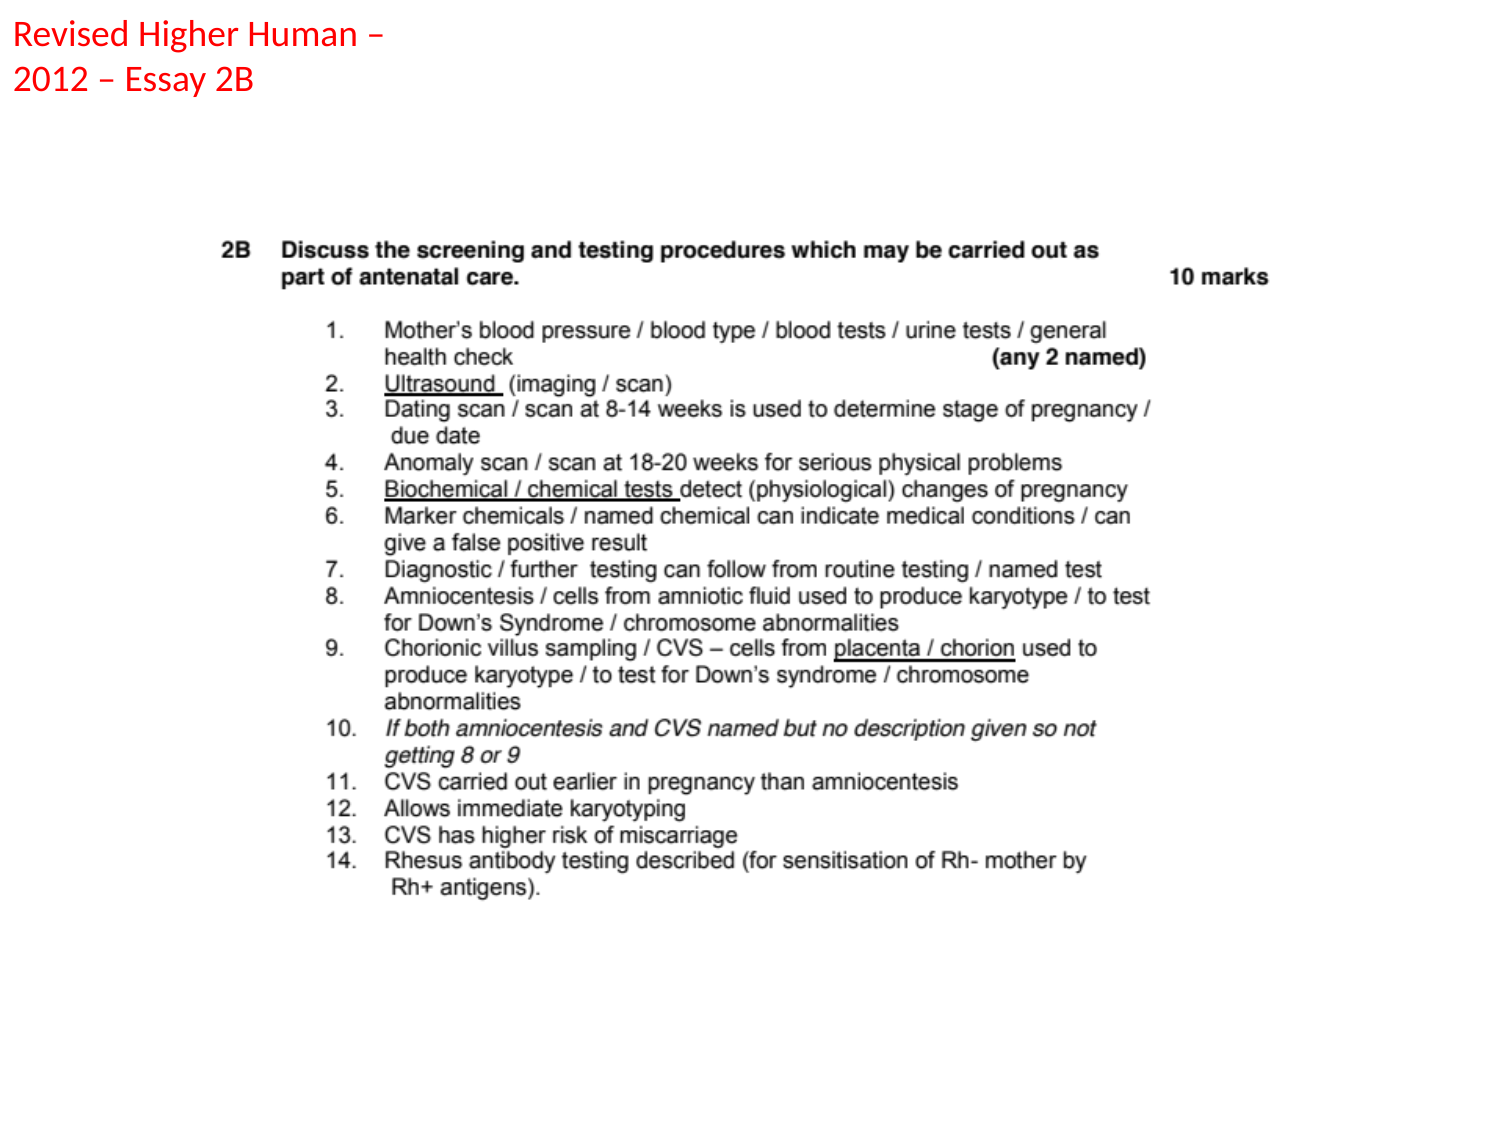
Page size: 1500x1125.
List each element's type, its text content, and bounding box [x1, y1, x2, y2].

text_box Revised Higher Human – 2012 – Essay 2B [0, 1, 410, 107]
picture [195, 214, 1303, 911]
